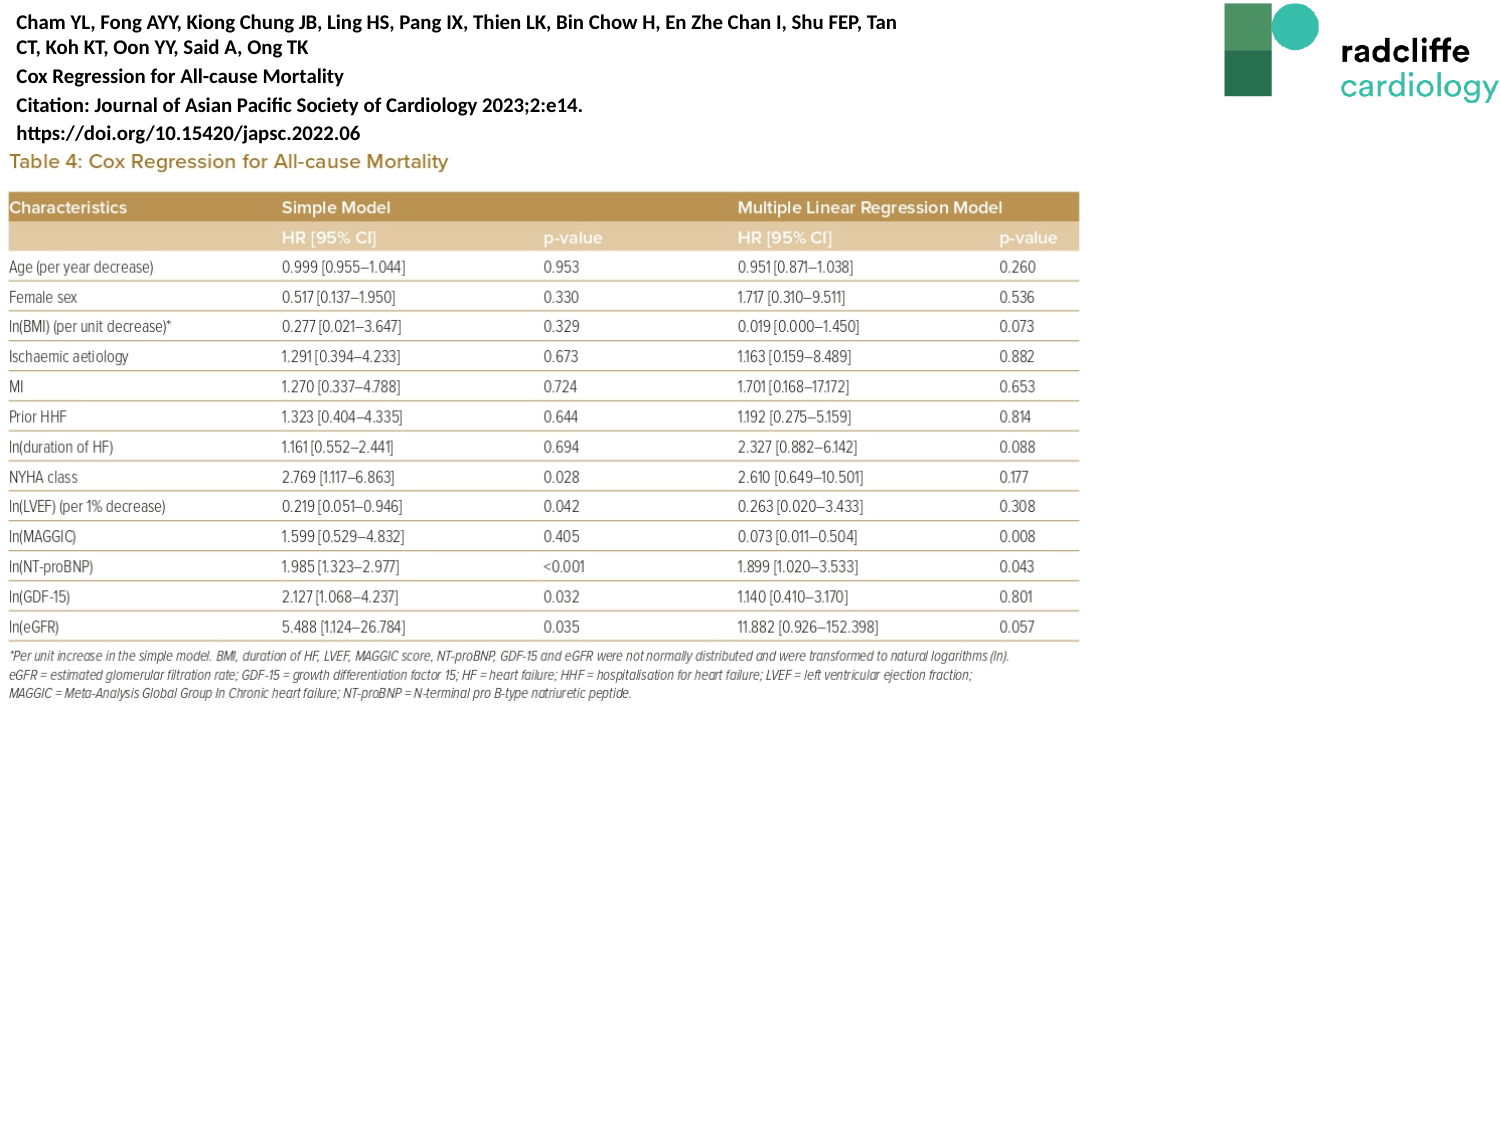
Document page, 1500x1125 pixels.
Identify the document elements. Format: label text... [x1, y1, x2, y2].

picture [1224, 1, 1499, 104]
text_box Cham YL, Fong AYY, Kiong Chung JB, Ling HS, Pang IX, Thien LK, Bin Chow H, En Zhe Chan I, Shu FEP, Tan CT, Koh KT, Oon YY, Said A, Ong TK [1, 1, 939, 54]
picture [1, 145, 1096, 702]
text_box https://doi.org/10.15420/japsc.2022.06 [1, 112, 1500, 153]
text_box Citation: Journal of Asian Pacific Society of Cardiology 2023;2:e14. [1, 84, 1500, 112]
text_box Cox Regression for All-cause Mortality [1, 54, 1224, 84]
